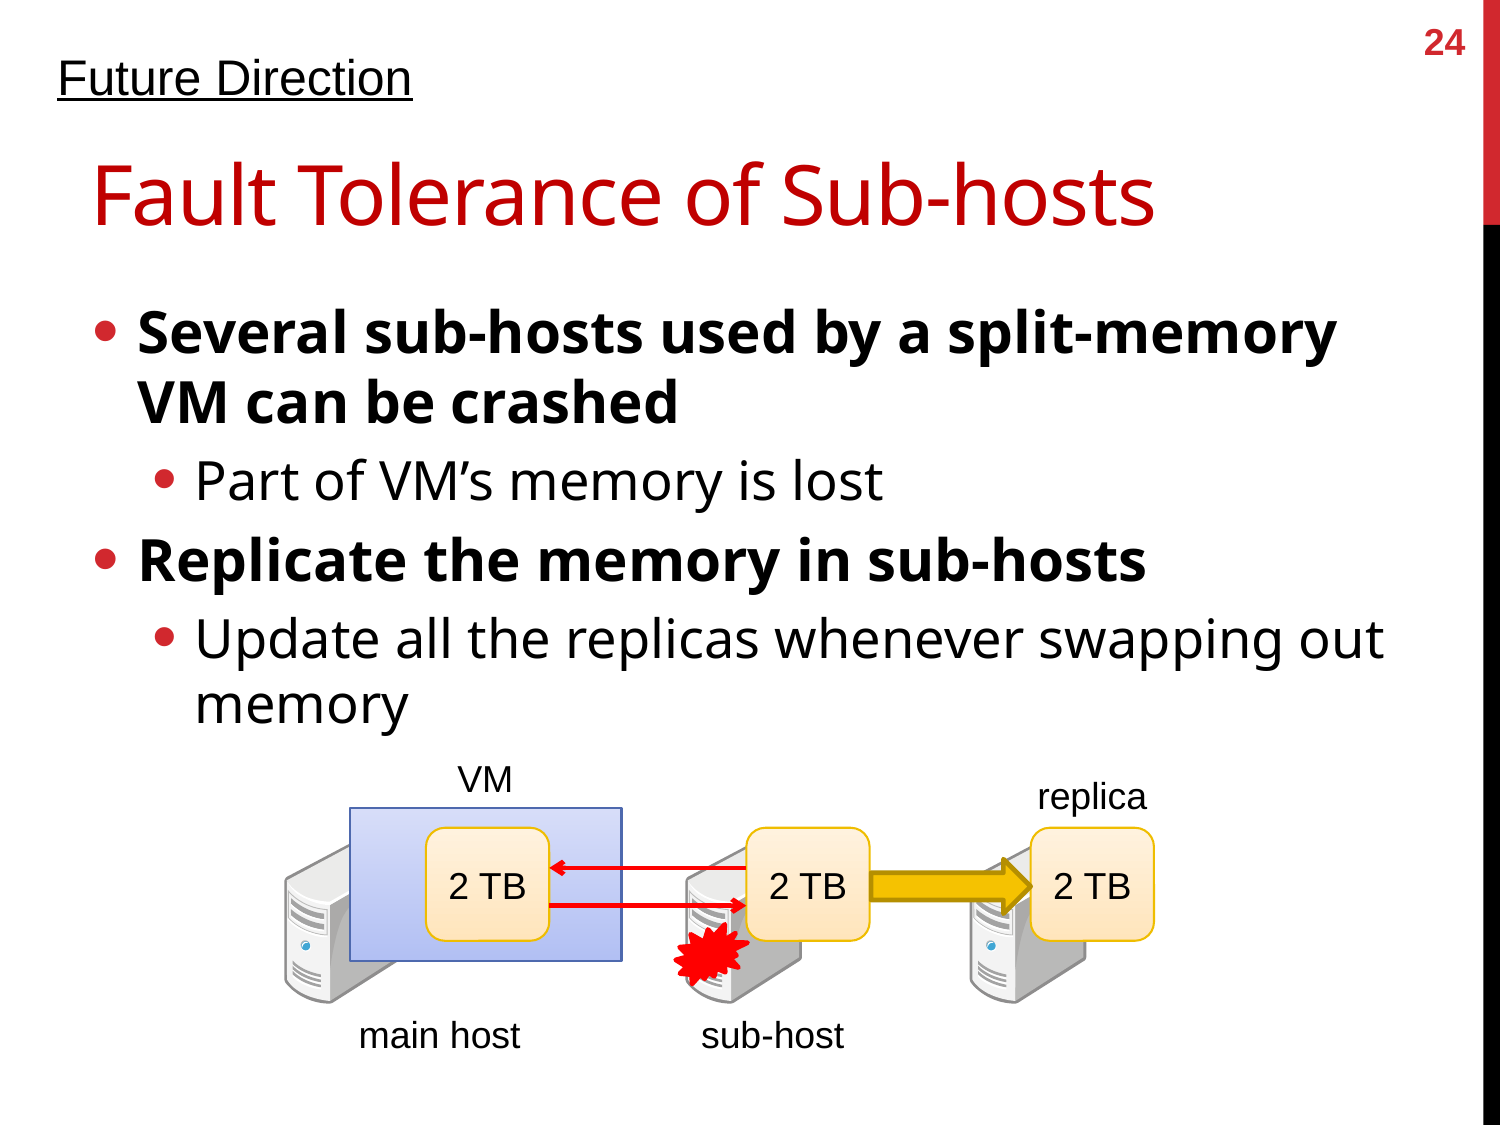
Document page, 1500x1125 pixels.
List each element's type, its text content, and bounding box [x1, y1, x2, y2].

picture [969, 840, 1087, 1005]
slide_number 24 [1367, 10, 1481, 71]
text_box 2 TB [749, 826, 871, 942]
text_box VM [442, 747, 529, 807]
text_box main host [343, 1003, 536, 1064]
text_box Future Direction [42, 37, 428, 113]
text_box replica [1022, 764, 1163, 825]
text_box 2 TB [1033, 826, 1156, 942]
text_box [349, 807, 623, 962]
list Several sub-hosts used by a split-memory VM can be crashed Part of VM’s memory is lost Replicate the memory in sub-hosts Update all the replicas whenever swapping out memory [75, 287, 1428, 1065]
title Fault Tolerance of Sub-hosts [75, 25, 1428, 250]
text_box sub-host [686, 1004, 860, 1064]
text_box [868, 870, 967, 903]
picture [283, 840, 402, 1005]
text_box 2 TB [424, 826, 551, 942]
text_box [677, 944, 683, 954]
picture [684, 840, 803, 1005]
text_box [673, 955, 683, 977]
